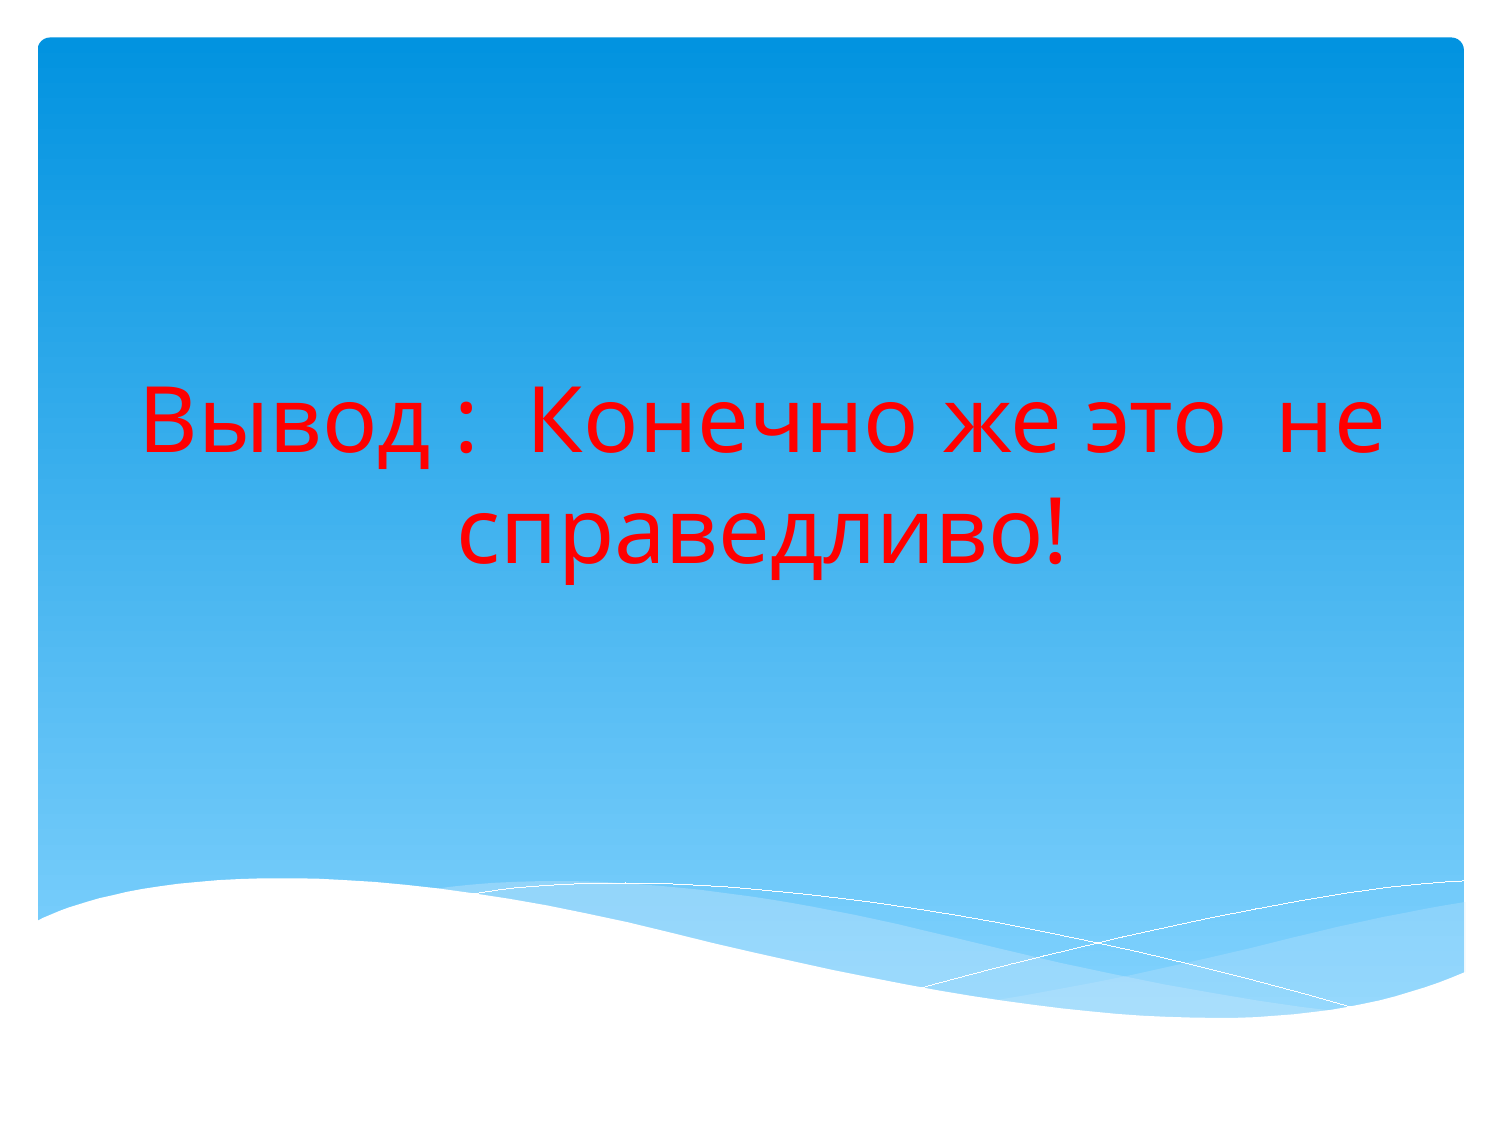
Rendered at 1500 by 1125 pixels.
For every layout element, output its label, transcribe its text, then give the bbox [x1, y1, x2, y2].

title Вывод : Конечно же это не справедливо! [100, 314, 1426, 589]
